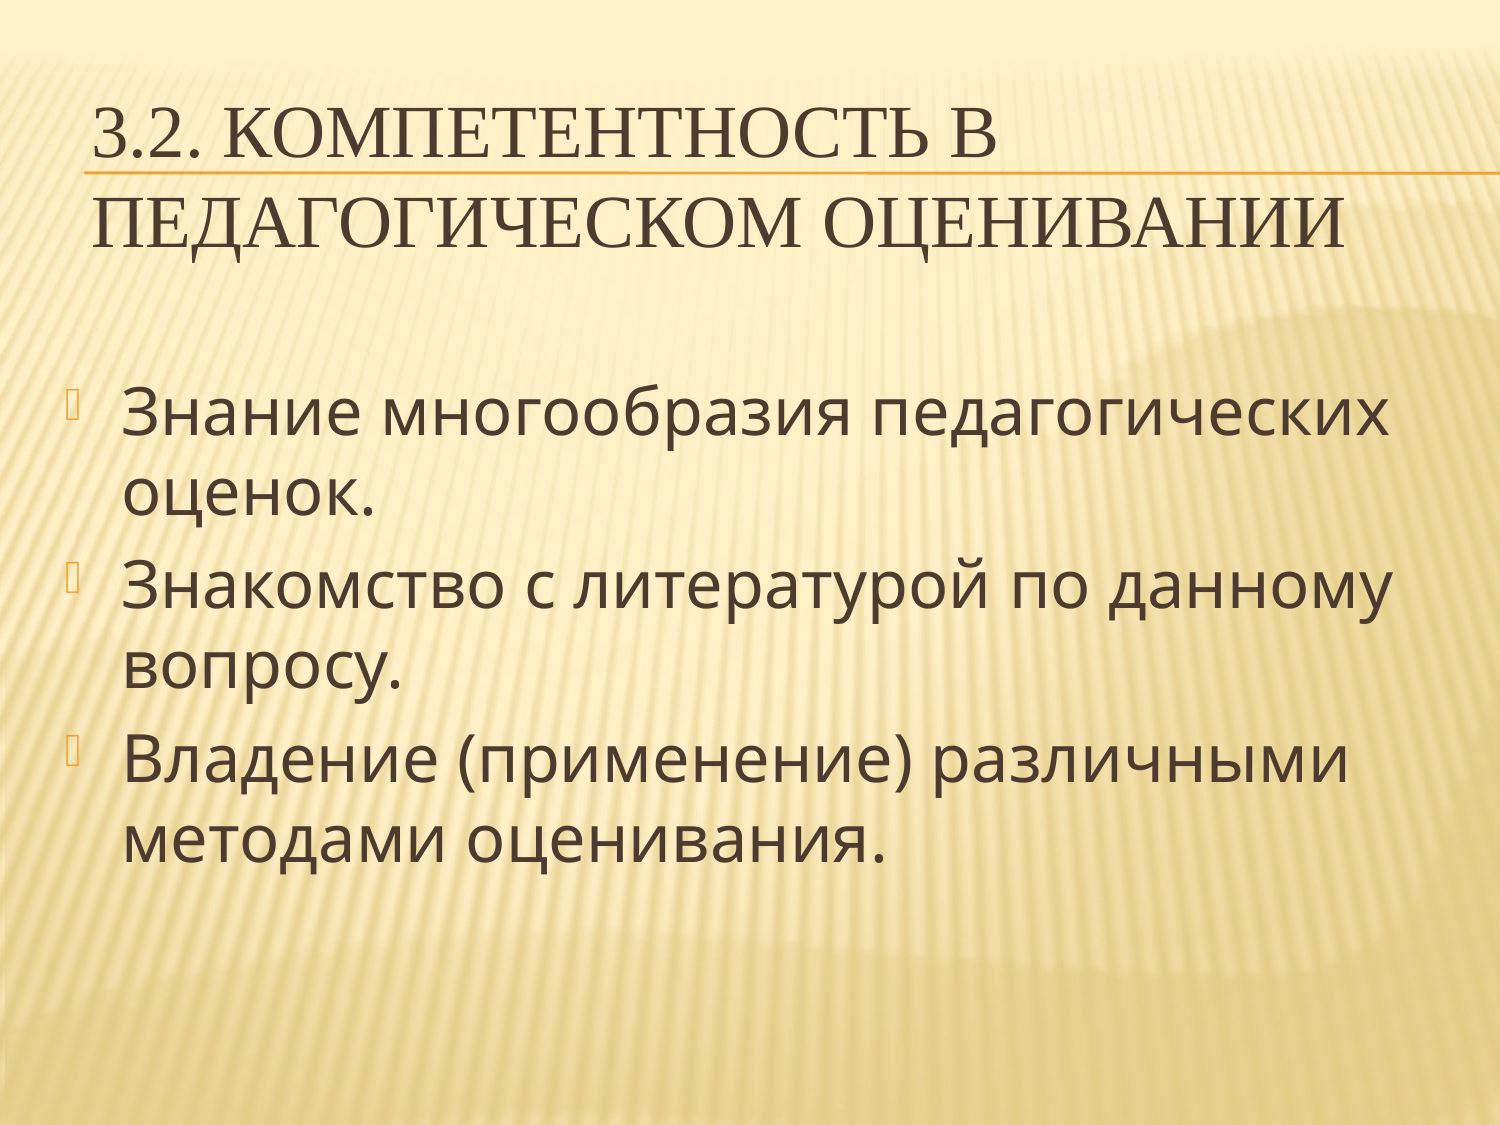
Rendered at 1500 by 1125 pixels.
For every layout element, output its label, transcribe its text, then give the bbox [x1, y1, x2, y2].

title 3.2. Компетентность в педагогическом оценивании [76, 54, 1427, 291]
list Знание многообразия педагогических оценок. Знакомство с литературой по данному вопросу. Владение (применение) различными методами оценивания. [50, 361, 1475, 998]
